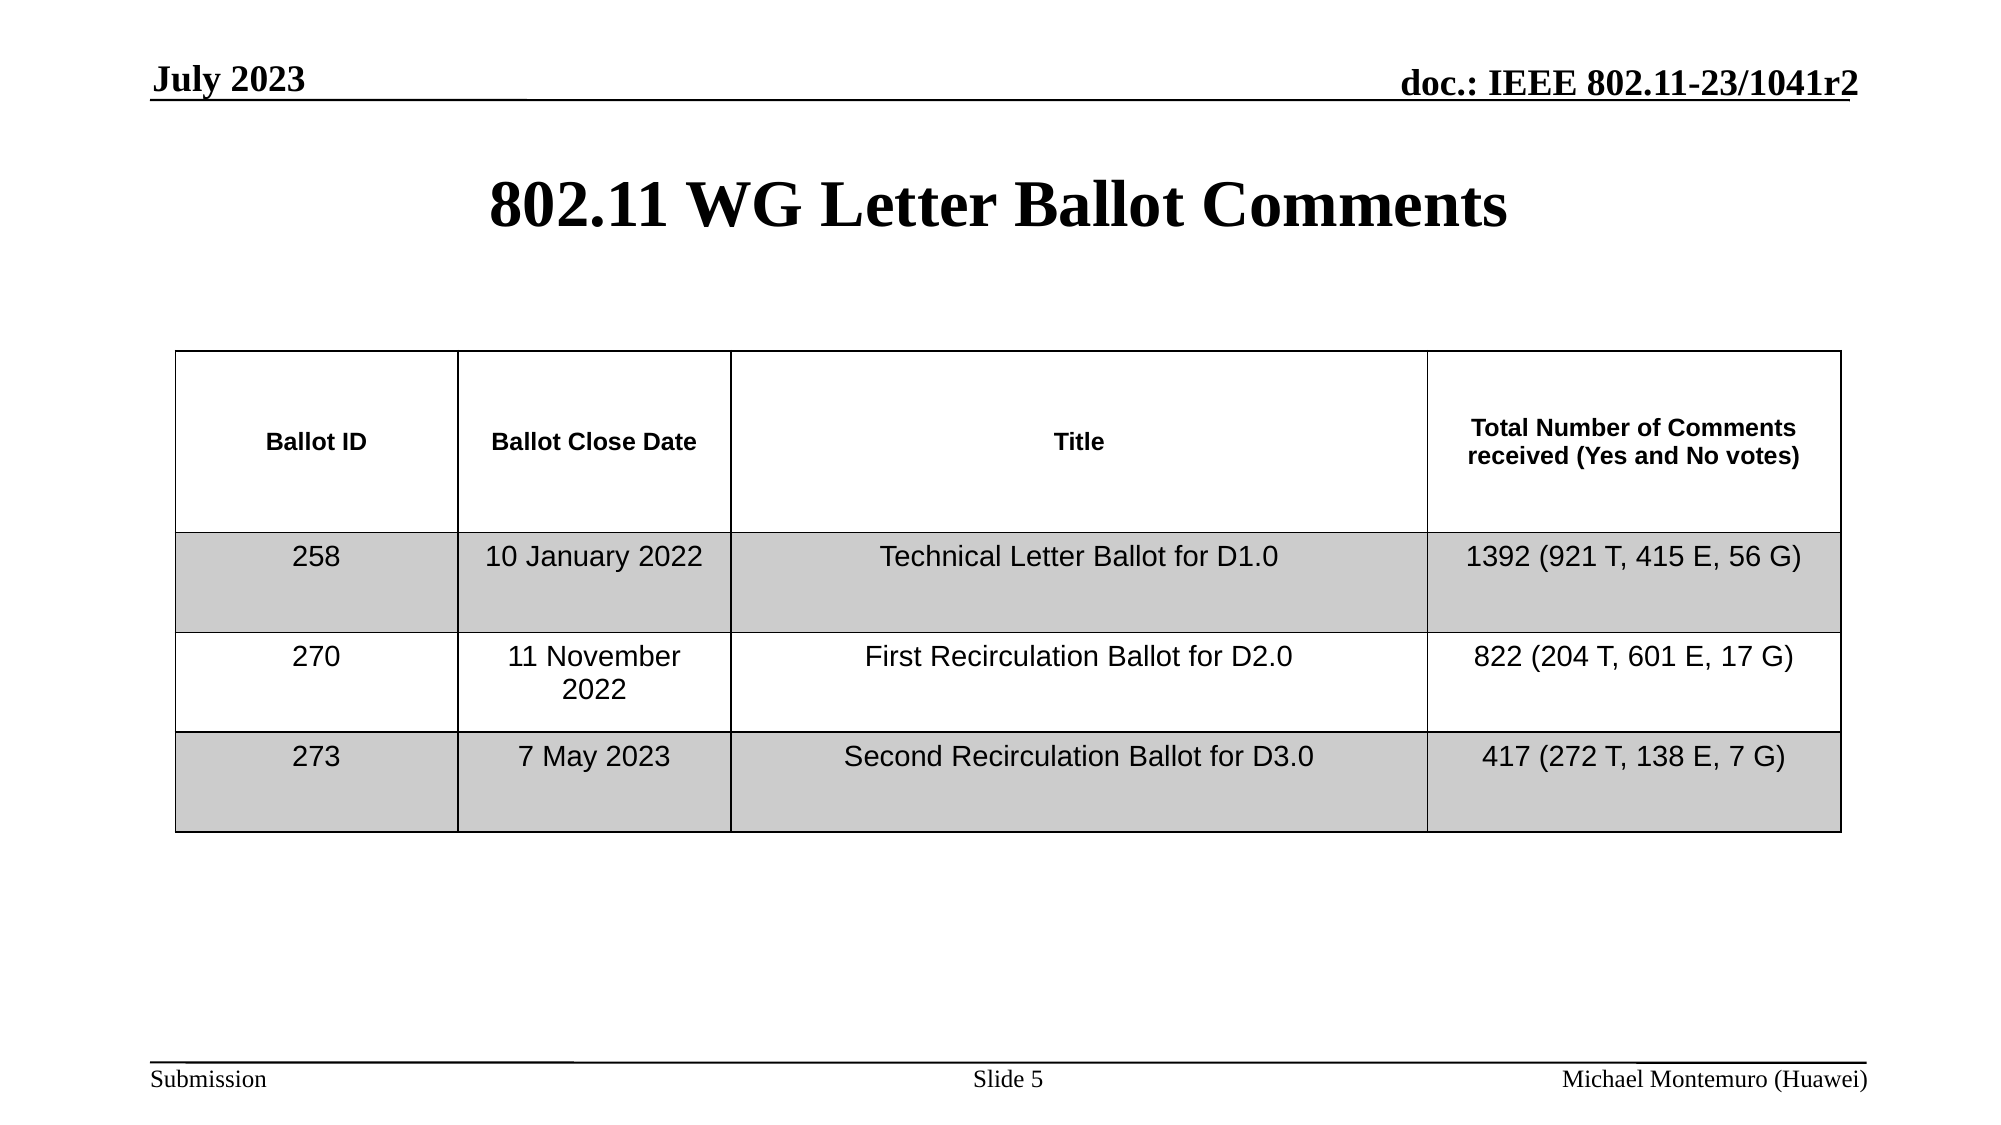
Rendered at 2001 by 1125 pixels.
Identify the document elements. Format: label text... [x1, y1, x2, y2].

table_cell 417 (272 T, 138 E, 7 G) [1428, 733, 1840, 831]
table_cell Second Recirculation Ballot for D3.0 [732, 733, 1427, 831]
table_cell Technical Letter Ballot for D1.0 [732, 533, 1427, 632]
table_header Ballot ID [176, 352, 457, 532]
table_header Ballot Close Date [459, 352, 730, 532]
table_cell 258 [176, 533, 457, 632]
table_cell 273 [176, 733, 457, 831]
footer Michael Montemuro (Huawei) [1171, 1061, 1869, 1093]
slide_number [152, 54, 563, 100]
table_cell 7 May 2023 [459, 733, 730, 831]
title 802.11 WG Letter Ballot Comments [149, 112, 1850, 288]
table_cell 10 January 2022 [459, 533, 730, 632]
table_cell 270 [176, 633, 457, 731]
table_cell 11 November 2022 [459, 633, 730, 731]
table_header Title [732, 352, 1427, 532]
table_cell First Recirculation Ballot for D2.0 [732, 633, 1427, 731]
table_cell 1392 (921 T, 415 E, 56 G) [1428, 533, 1840, 632]
table_cell 822 (204 T, 601 E, 17 G) [1428, 633, 1840, 731]
table_header Total Number of Comments received (Yes and No votes) [1428, 352, 1840, 532]
slide_number Slide 5 [950, 1061, 1067, 1123]
